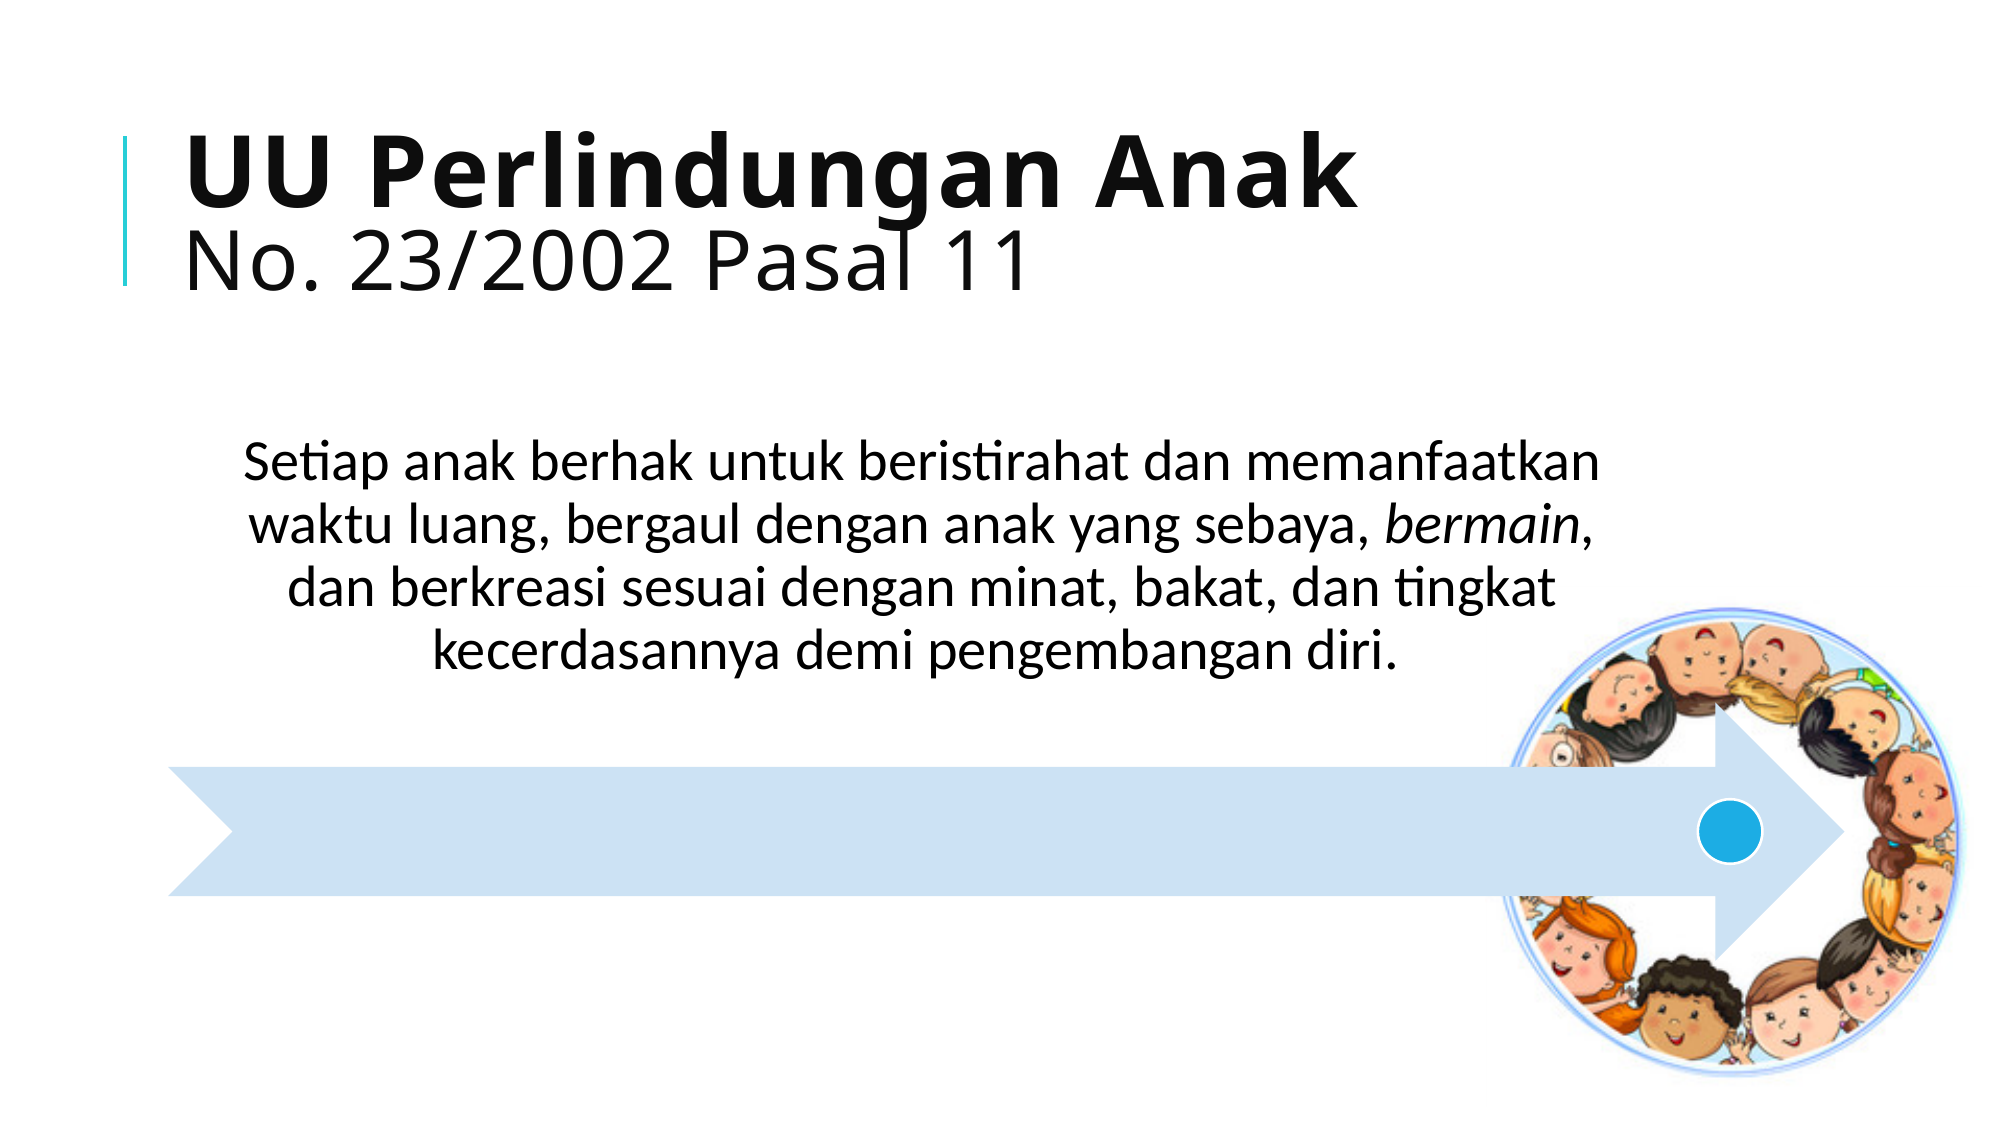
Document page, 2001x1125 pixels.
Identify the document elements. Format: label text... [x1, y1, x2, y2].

picture [1485, 585, 1982, 1107]
title UU Perlindungan Anak No. 23/2002 Pasal 11 [168, 96, 1763, 342]
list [167, 388, 1845, 1036]
